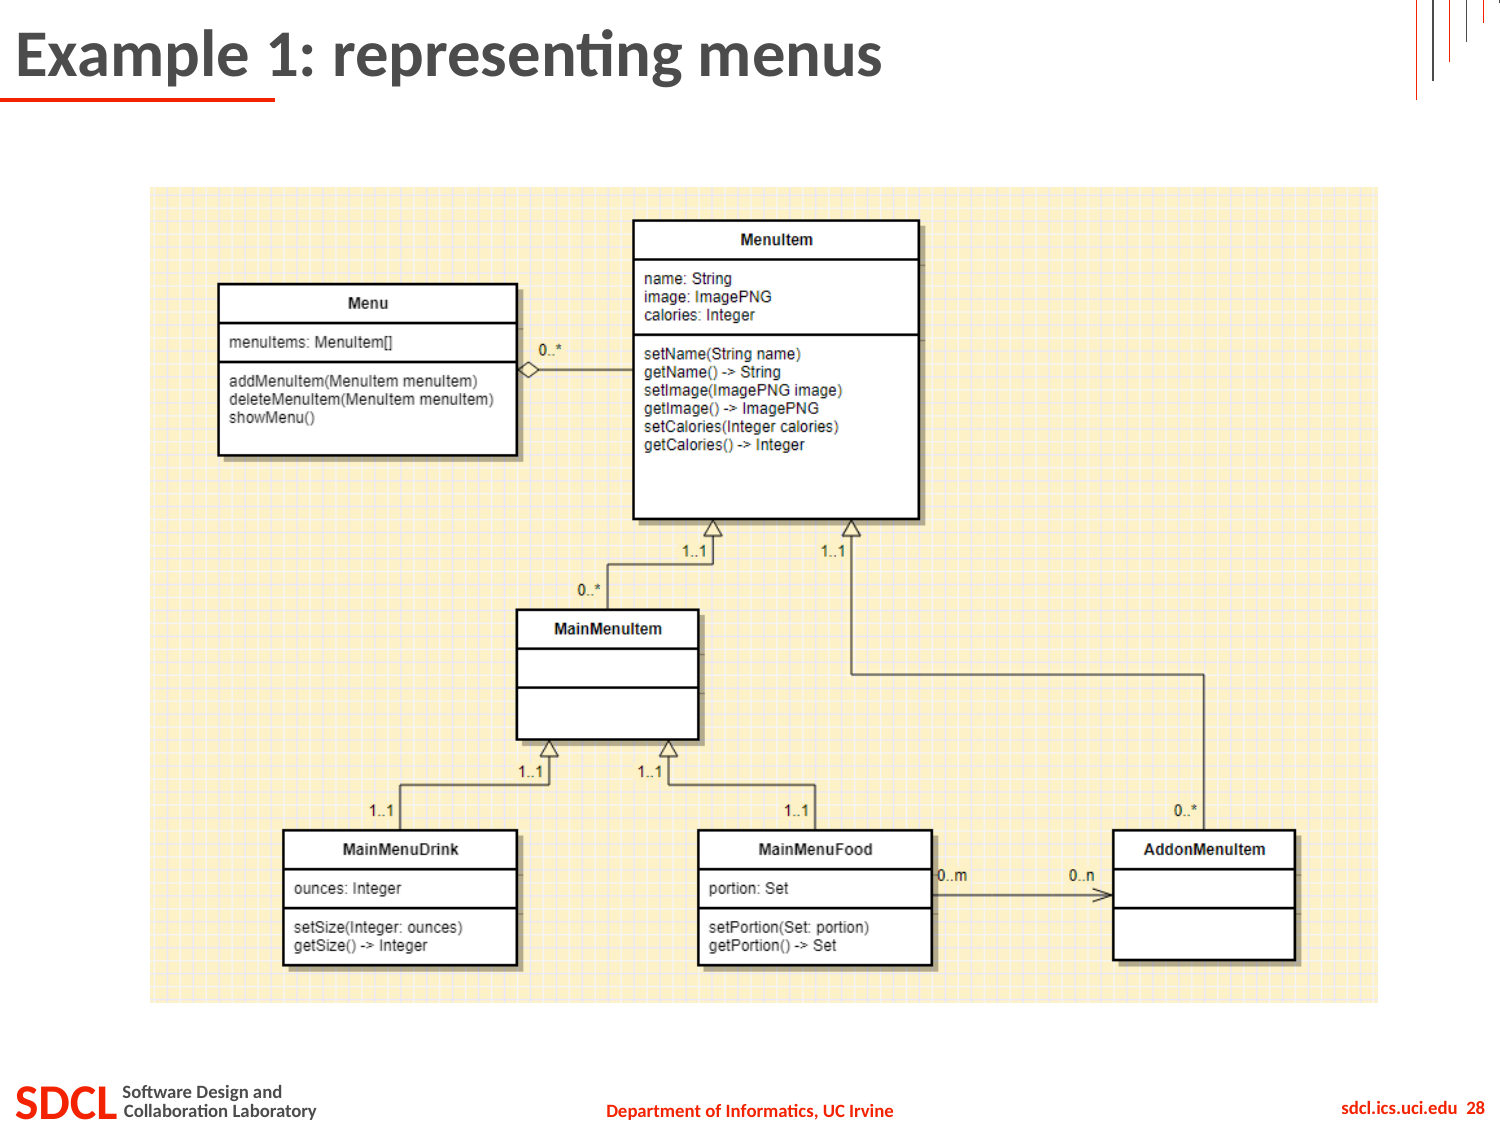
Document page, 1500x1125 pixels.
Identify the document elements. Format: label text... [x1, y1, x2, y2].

title Example 1: representing menus [0, 0, 1350, 100]
picture [149, 187, 1378, 1003]
